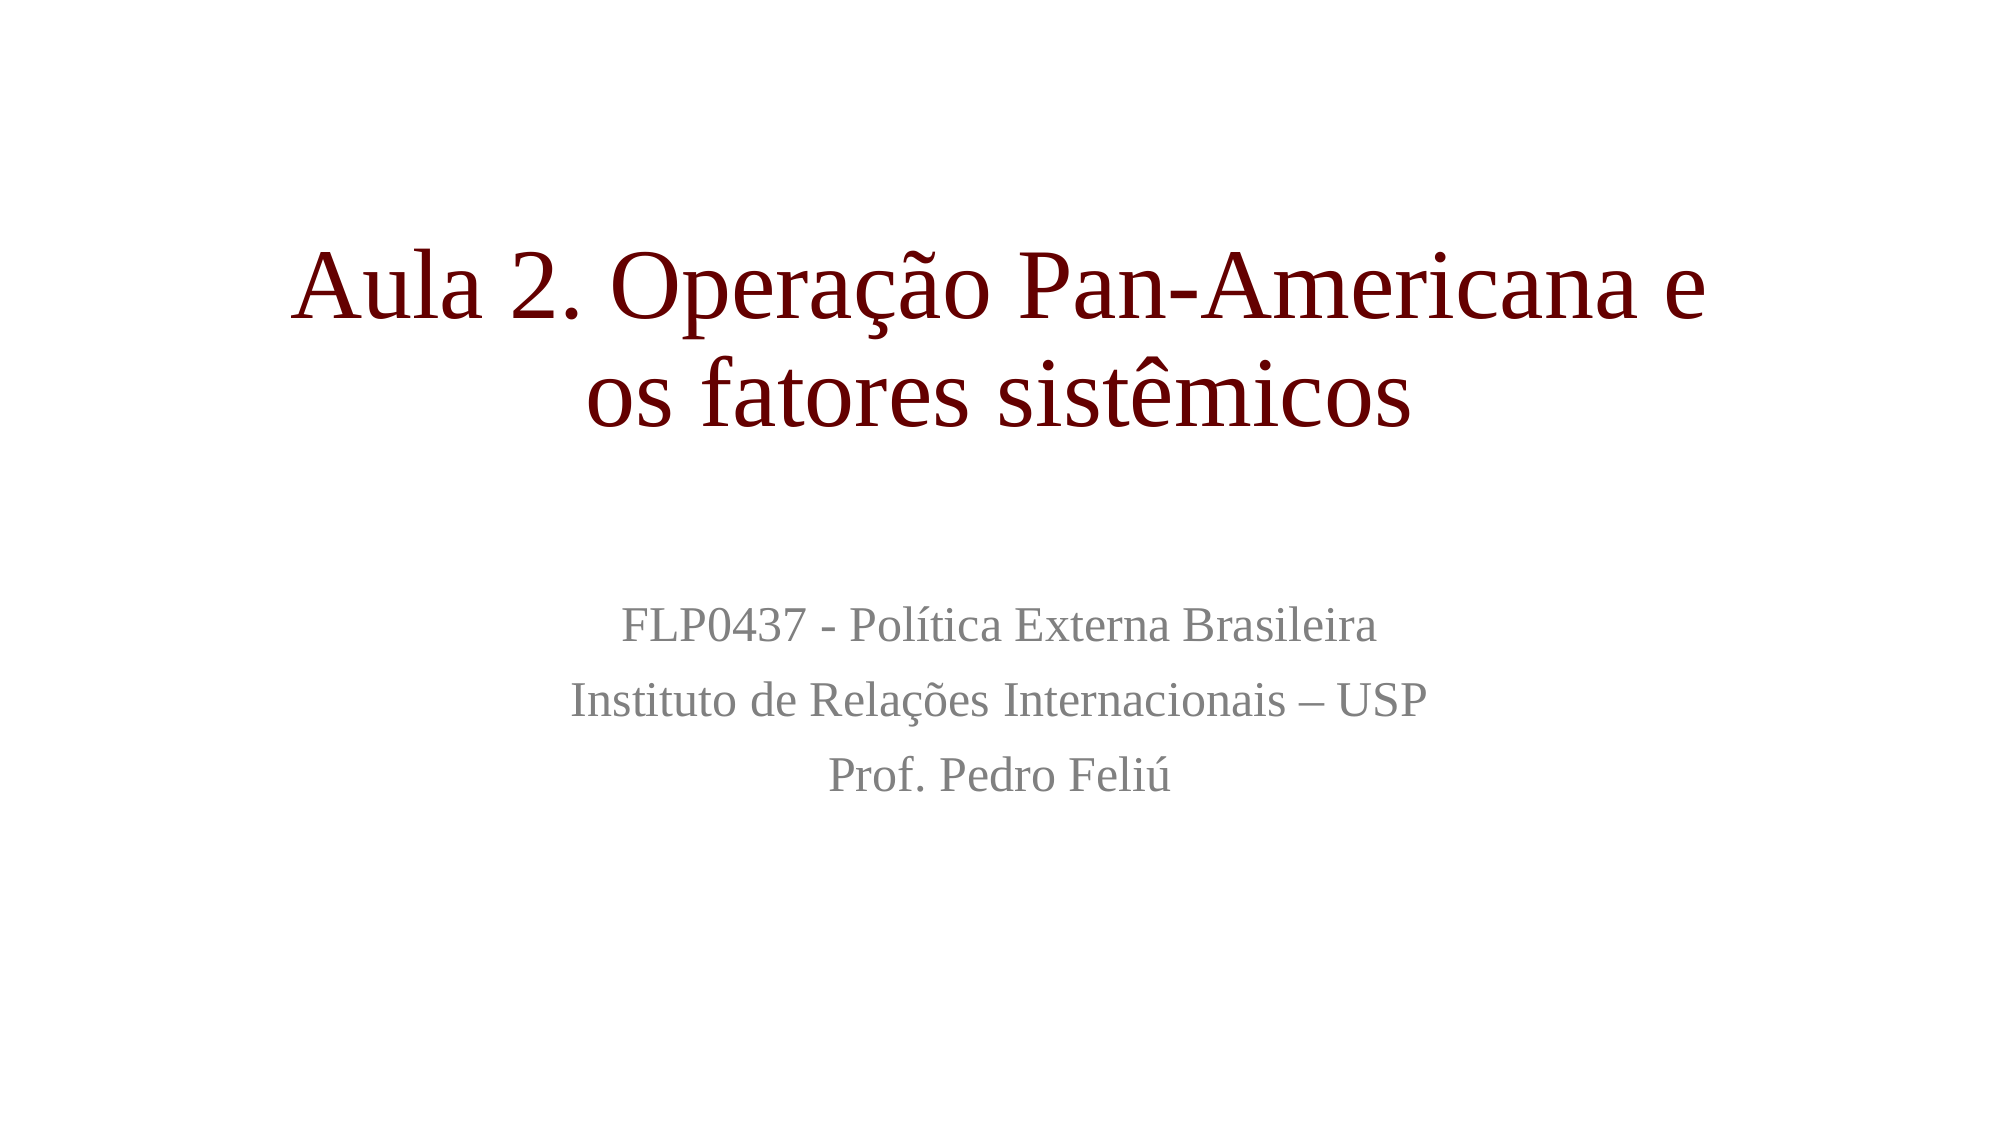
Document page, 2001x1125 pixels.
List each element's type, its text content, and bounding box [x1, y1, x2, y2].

subtitle FLP0437 - Política Externa Brasileira Instituto de Relações Internacionais – USP Prof. Pedro Feliú [249, 590, 1750, 863]
title Aula 2. Operação Pan-Americana e os fatores sistêmicos [249, 191, 1750, 456]
